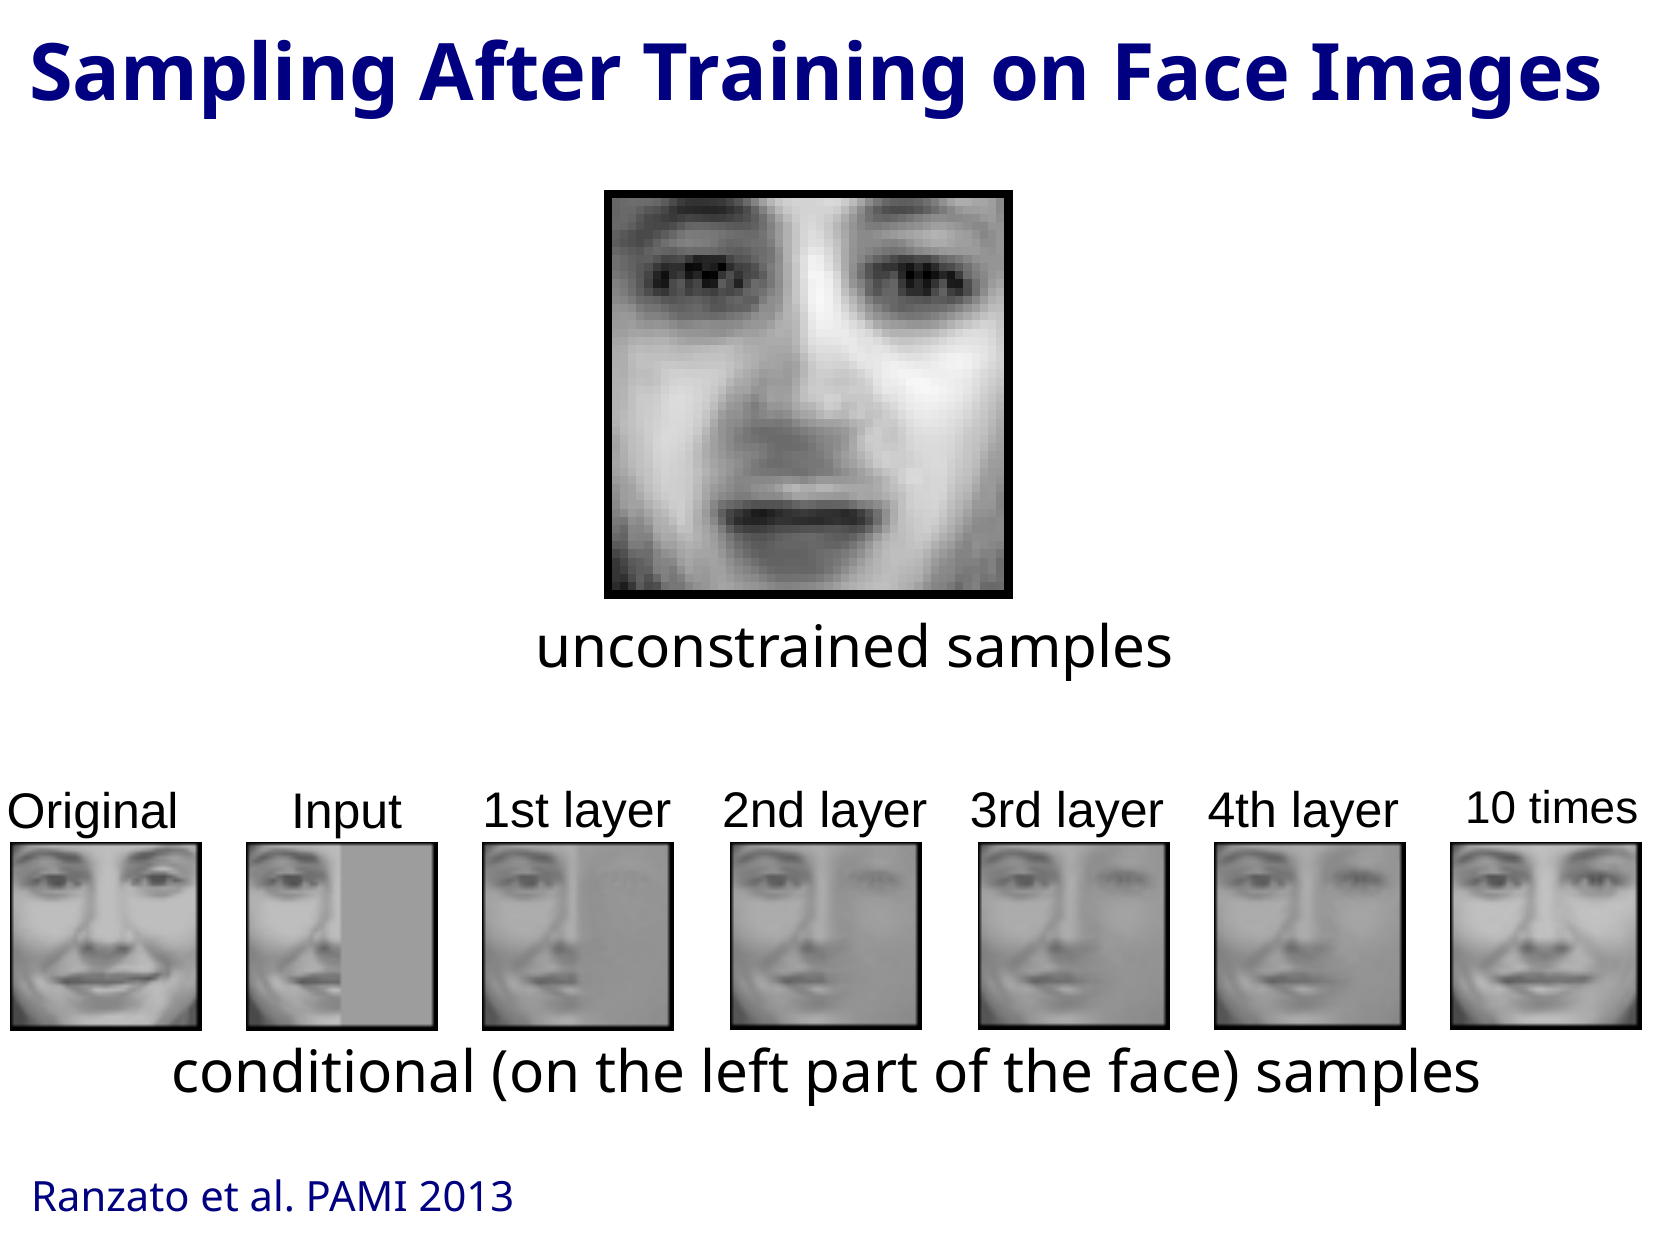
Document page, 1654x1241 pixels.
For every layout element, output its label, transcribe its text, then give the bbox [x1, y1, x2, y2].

text_box 4th layer [1190, 770, 1416, 844]
picture [978, 842, 1170, 1031]
picture [604, 190, 1013, 599]
picture [9, 842, 202, 1031]
text_box conditional (on the left part of the face) samples [0, 1027, 1654, 1118]
text_box Input [234, 770, 460, 842]
picture [245, 842, 438, 1031]
picture [1214, 842, 1406, 1031]
text_box 2nd layer [712, 770, 938, 844]
picture [482, 842, 674, 1031]
picture [730, 842, 922, 1031]
picture [1450, 842, 1642, 1031]
text_box 10 times [1432, 770, 1654, 837]
text_box 3rd layer [954, 770, 1180, 844]
text_box unconstrained samples [521, 602, 1159, 693]
text_box Original [0, 770, 217, 842]
text_box Ranzato et al. PAMI 2013 [16, 1162, 542, 1232]
text_box Sampling After Training on Face Images [10, 13, 1623, 132]
text_box 1st layer [464, 770, 690, 844]
